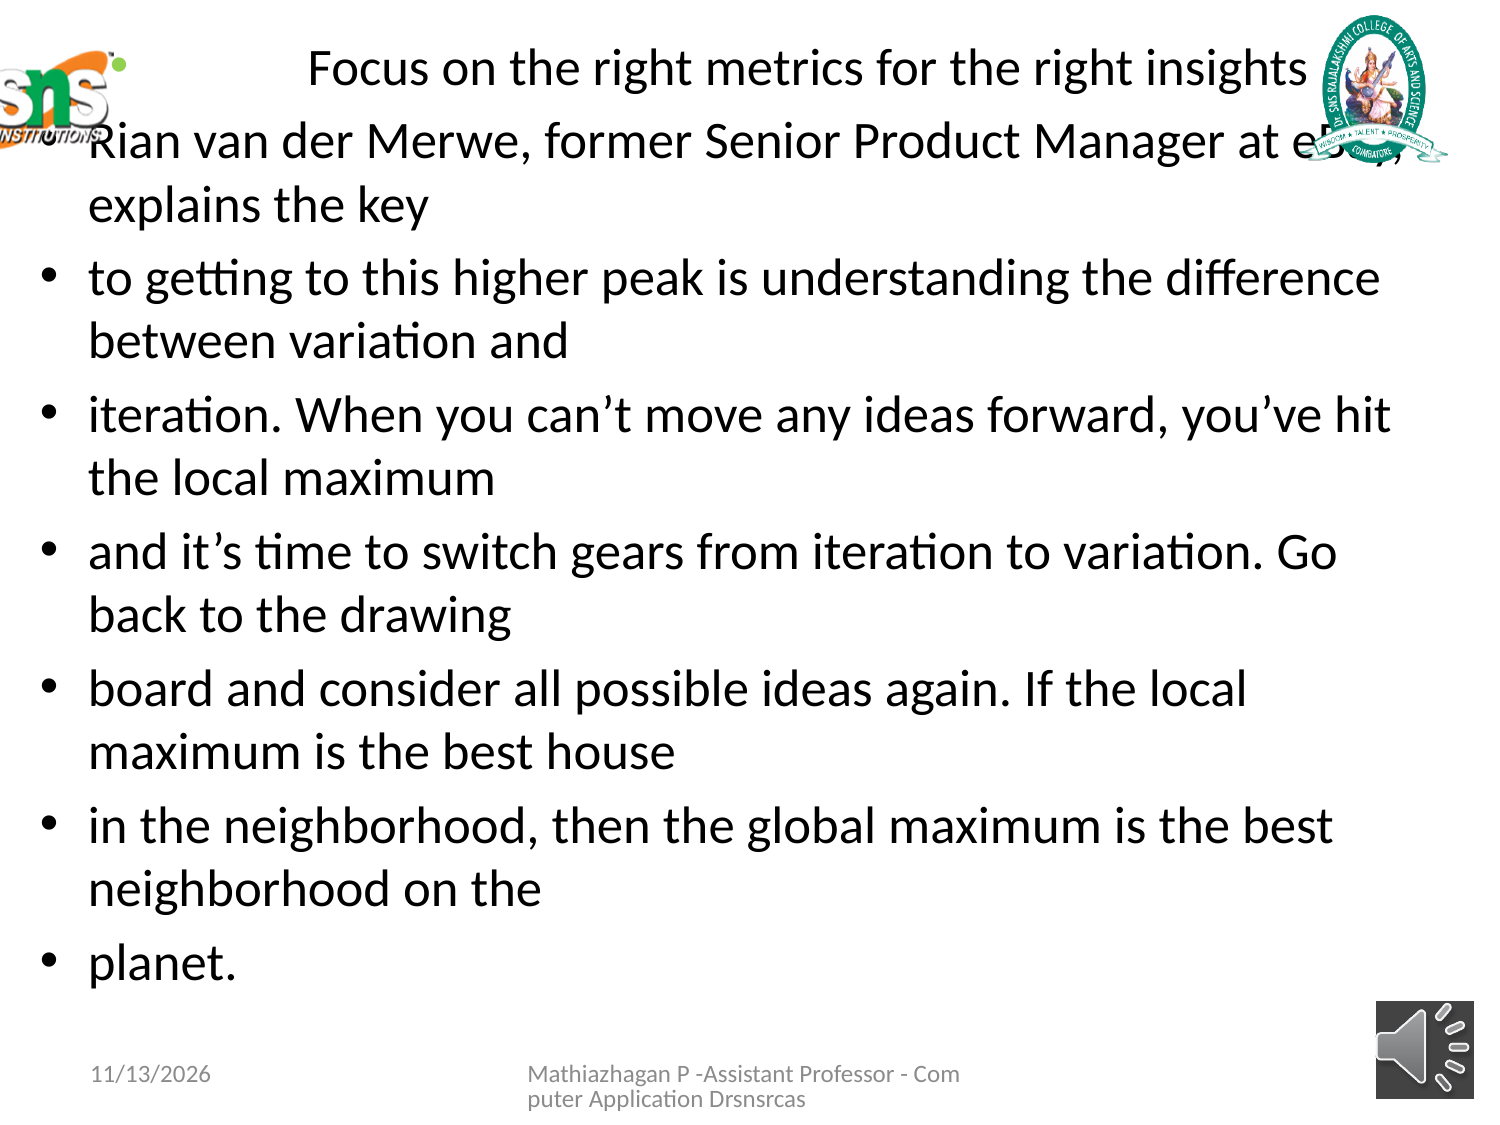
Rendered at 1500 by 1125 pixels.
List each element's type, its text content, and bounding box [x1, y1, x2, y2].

picture [0, 49, 115, 150]
list Focus on the right metrics for the right insights Rian van der Merwe, former Senior Product Manager at eBay, explains the key to getting to this higher peak is understanding the difference between variation and iteration. When you can’t move any ideas forward, you’ve hit the local maximum and it’s time to switch gears from iteration to variation. Go back to the drawing board and consider all possible ideas again. If the local maximum is the best house in the neighborhood, then the global maximum is the best neighborhood on the planet. [24, 24, 1425, 1005]
slide_number 26-Nov-23 [75, 1042, 425, 1103]
picture [1374, 999, 1476, 1101]
picture [1300, 15, 1448, 163]
footer Mathiazhagan P -Assistant Professor - Computer Application Drsnsrcas [512, 1042, 988, 1103]
